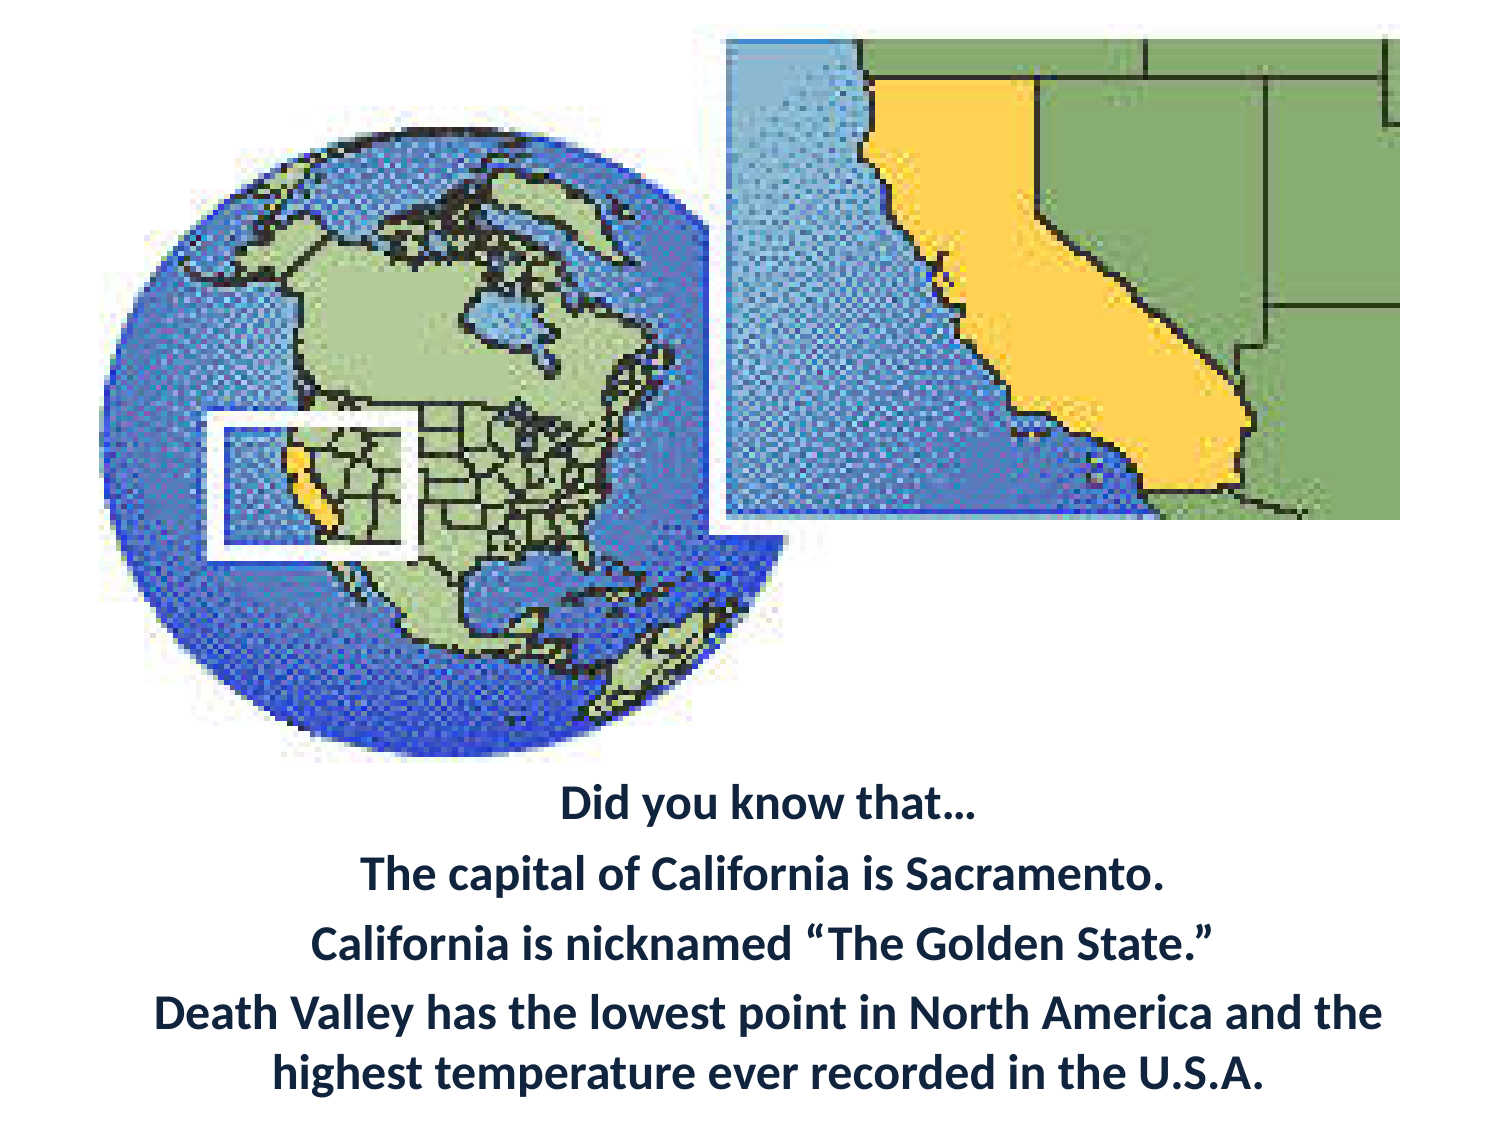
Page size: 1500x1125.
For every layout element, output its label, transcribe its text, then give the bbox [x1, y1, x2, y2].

subtitle Did you know that… The capital of California is Sacramento. California is nicknamed “The Golden State.” Death Valley has the lowest point in North America and the highest temperature ever recorded in the U.S.A. [99, 762, 1438, 1075]
picture [99, 24, 1401, 763]
